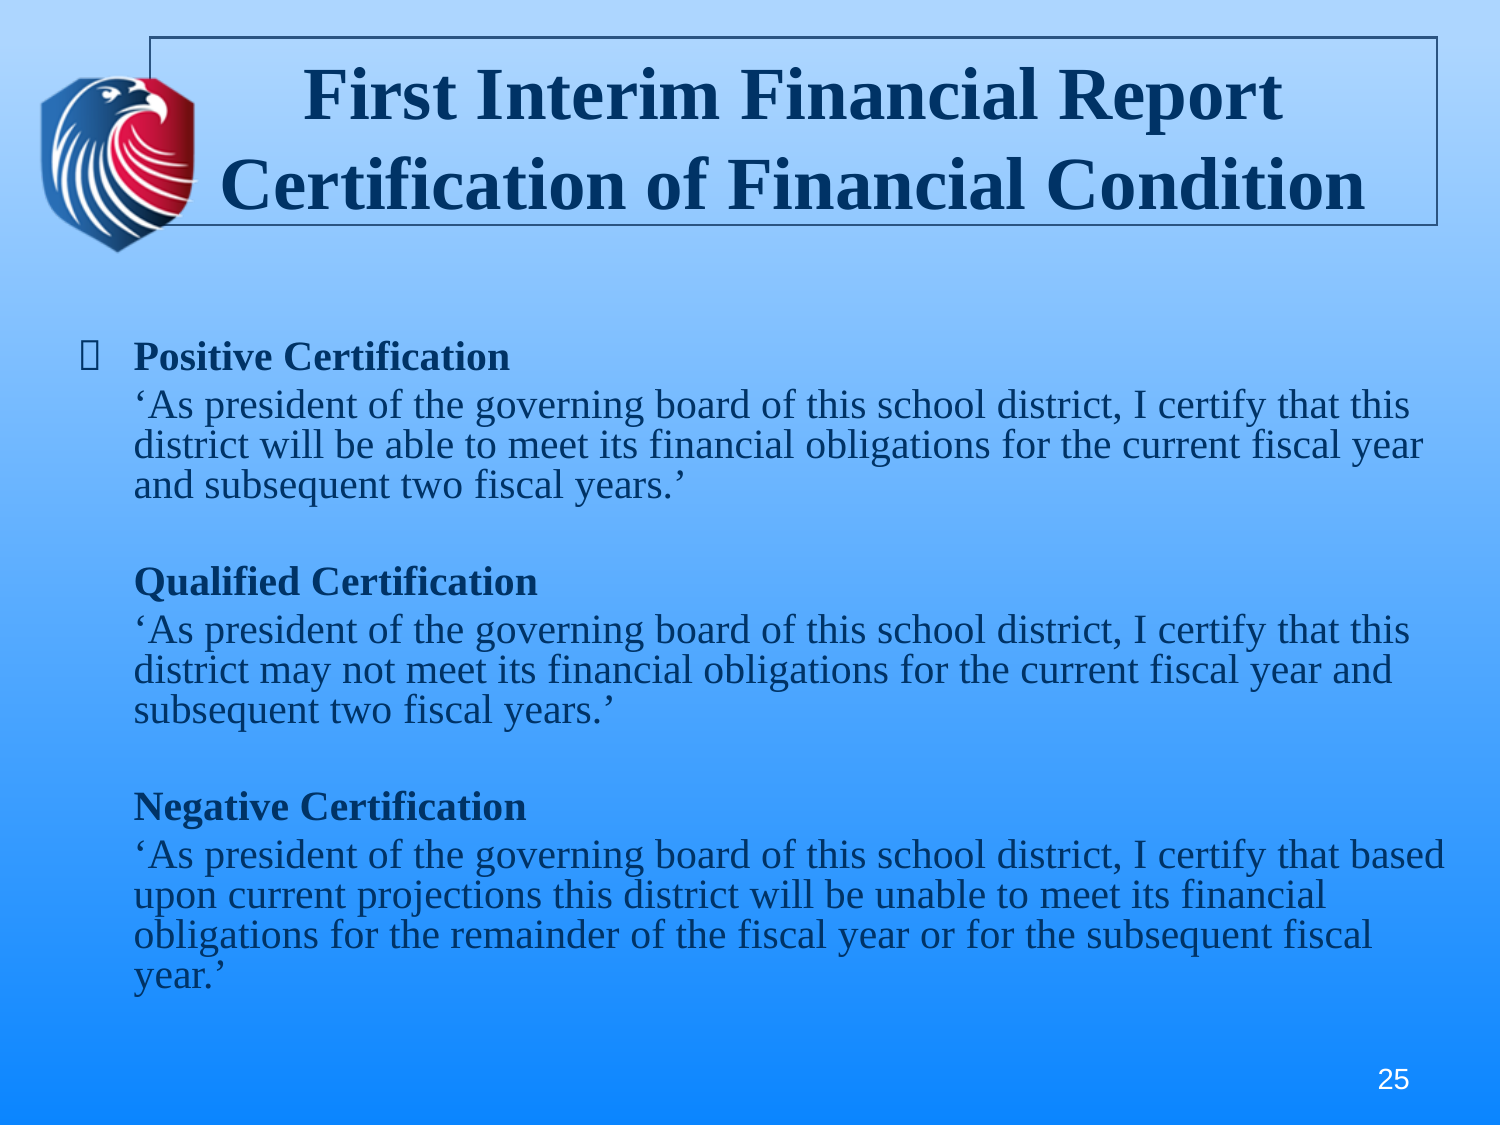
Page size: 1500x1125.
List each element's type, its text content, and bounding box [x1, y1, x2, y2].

title First Interim Financial Report Certification of Financial Condition [150, 37, 1438, 225]
list  Positive Certification ‘As president of the governing board of this school district, I certify that this district will be able to meet its financial obligations for the current fiscal year and subsequent two fiscal years.’ Qualified Certification ‘As president of the governing board of this school district, I certify that this district may not meet its financial obligations for the current fiscal year and subsequent two fiscal years.’ Negative Certification ‘As president of the governing board of this school district, I certify that based upon current projections this district will be unable to meet its financial obligations for the remainder of the fiscal year or for the subsequent fiscal year.’ [62, 262, 1463, 1075]
picture [29, 65, 207, 262]
slide_number 25 [1074, 1075, 1425, 1103]
